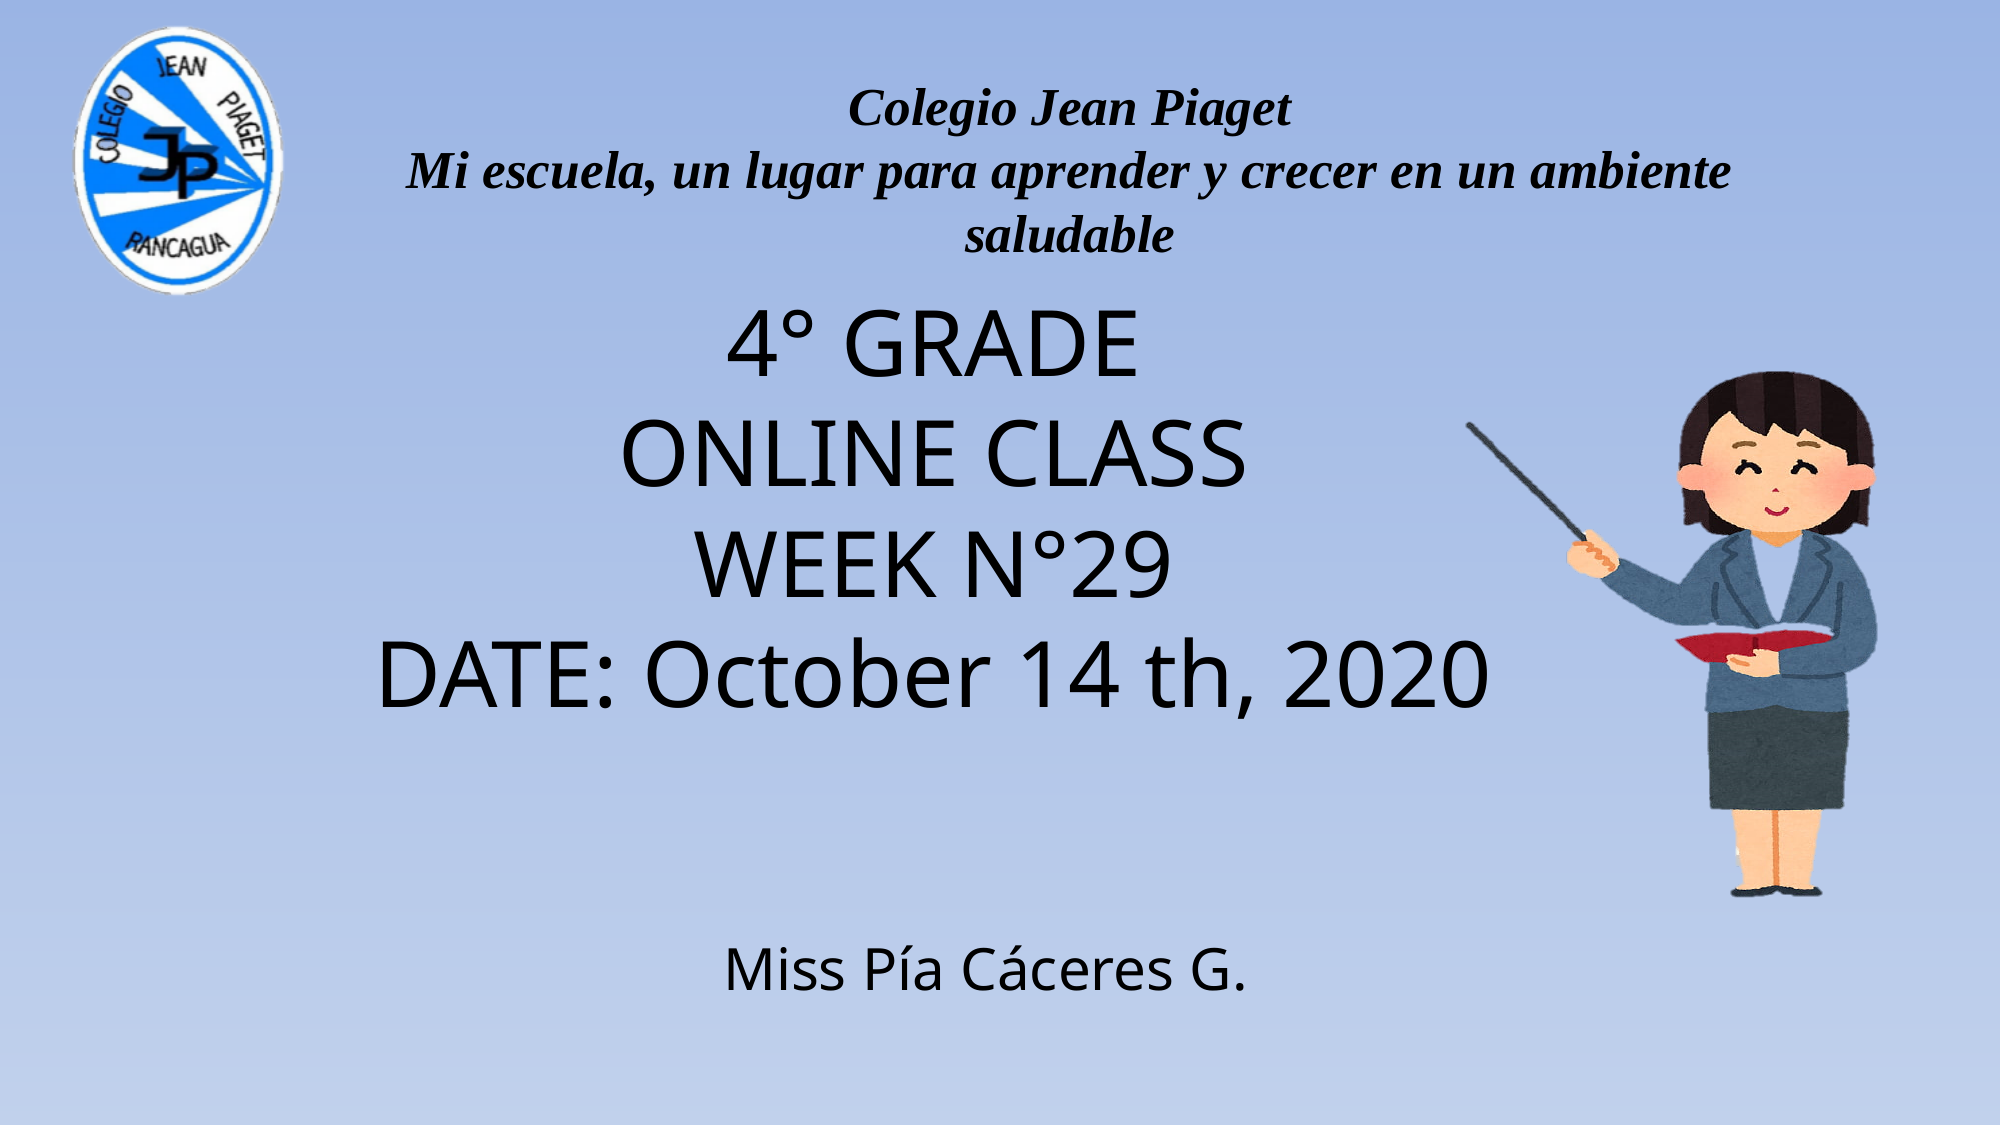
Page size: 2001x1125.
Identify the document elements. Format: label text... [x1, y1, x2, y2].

subtitle Colegio Jean Piaget Mi escuela, un lugar para aprender y crecer en un ambiente saludable [320, 0, 1821, 272]
text_box Miss Pía Cáceres G. [708, 924, 1590, 1010]
picture [24, 23, 344, 299]
picture [1350, 346, 2000, 924]
title 4° GRADE ONLINE CLASS WEEK N°29 DATE: October 14 th, 2020 [184, 272, 1684, 758]
